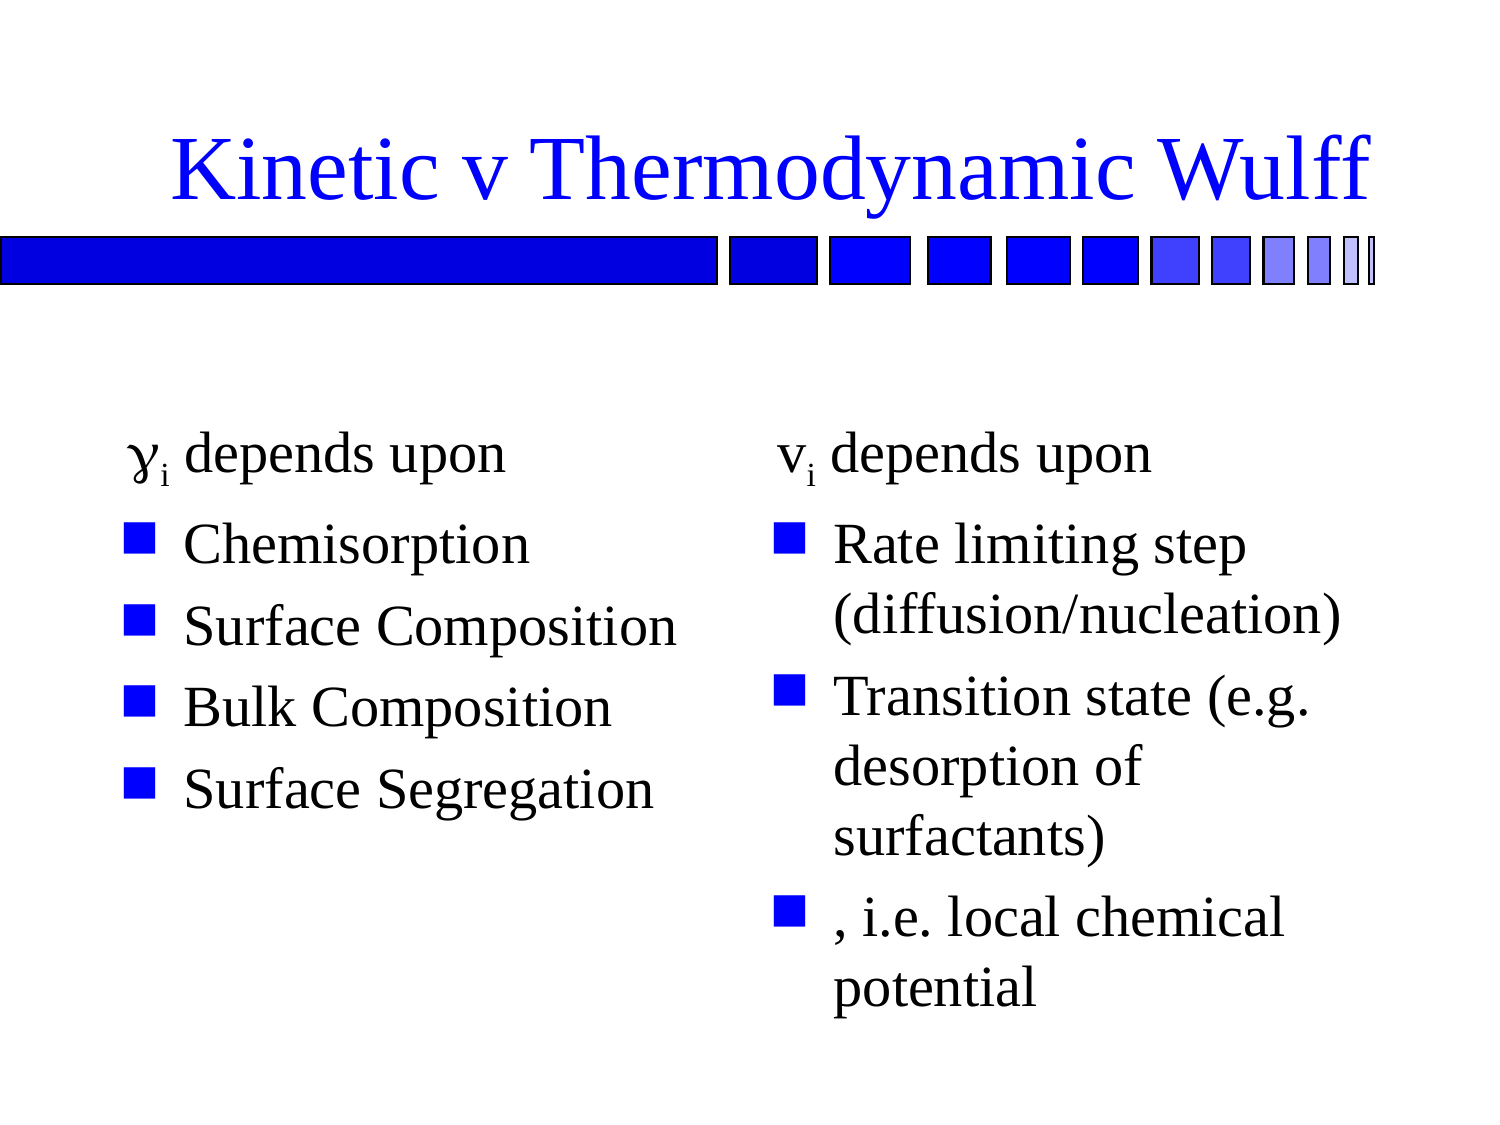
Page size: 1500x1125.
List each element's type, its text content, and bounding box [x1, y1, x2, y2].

title Kinetic v Thermodynamic Wulff [112, 31, 1388, 225]
